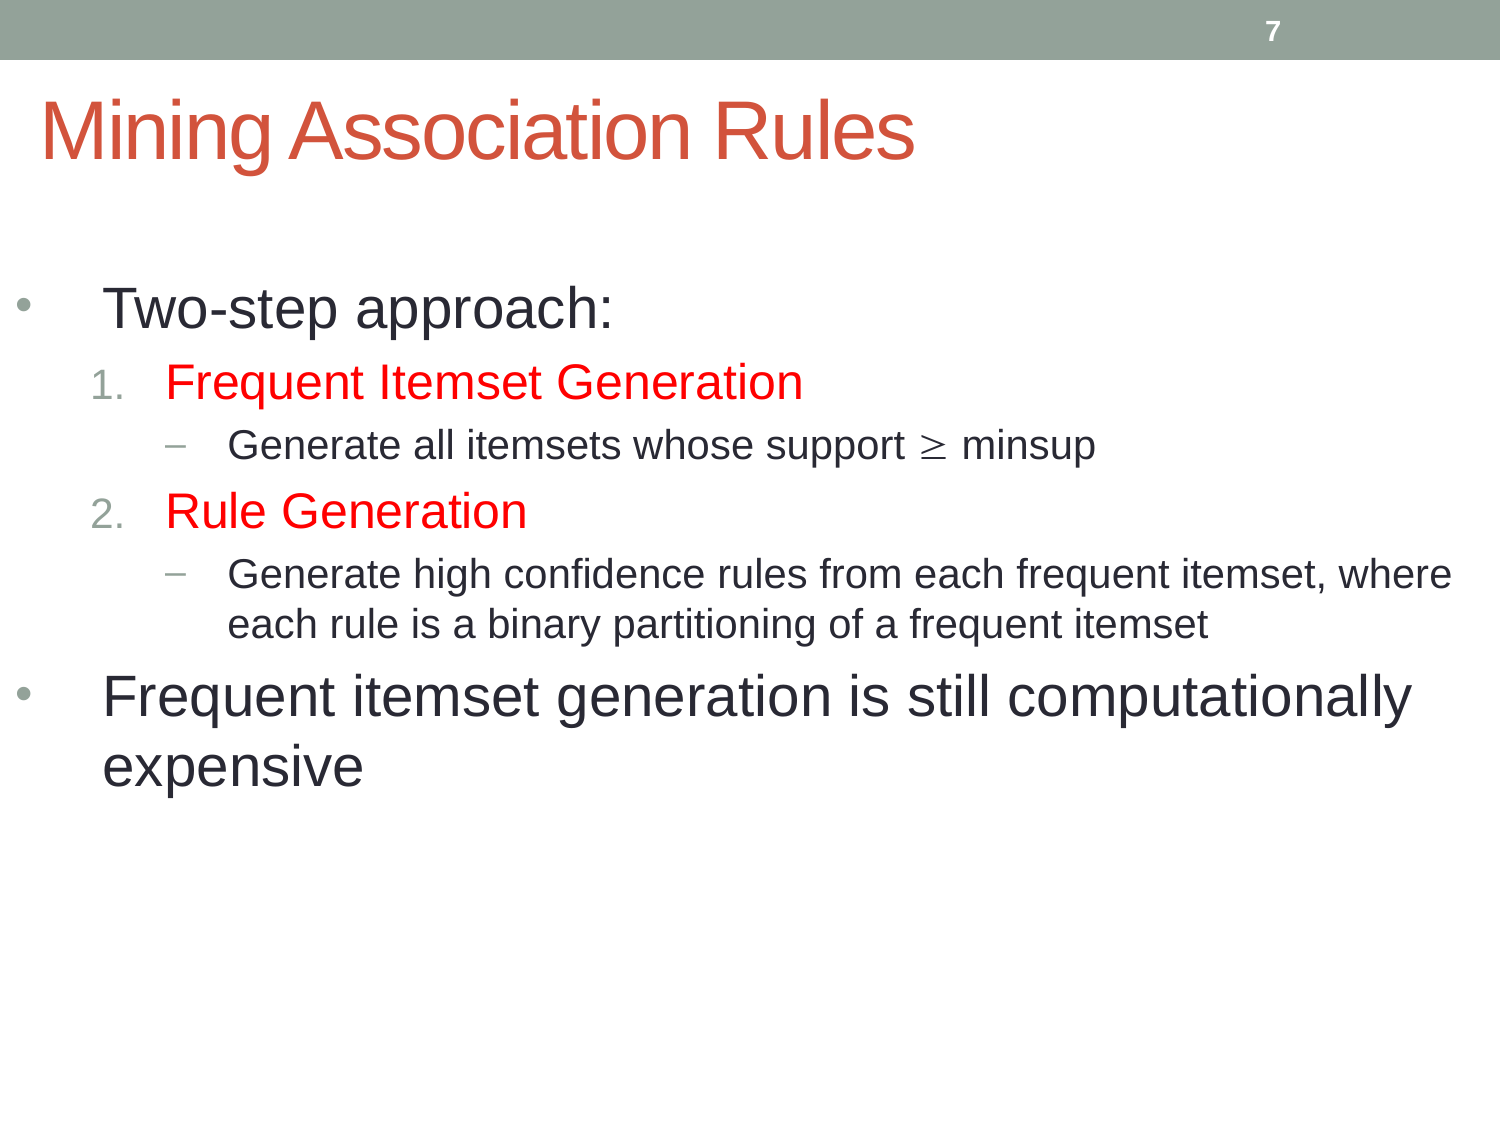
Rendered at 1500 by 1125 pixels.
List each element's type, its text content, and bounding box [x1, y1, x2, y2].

slide_number 7 [1250, 3, 1425, 57]
title Mining Association Rules [24, 33, 1375, 221]
list Two-step approach: Frequent Itemset Generation Generate all itemsets whose support  minsup Rule Generation Generate high confidence rules from each frequent itemset, where each rule is a binary partitioning of a frequent itemset Frequent itemset generation is still computationally expensive [0, 262, 1500, 1006]
